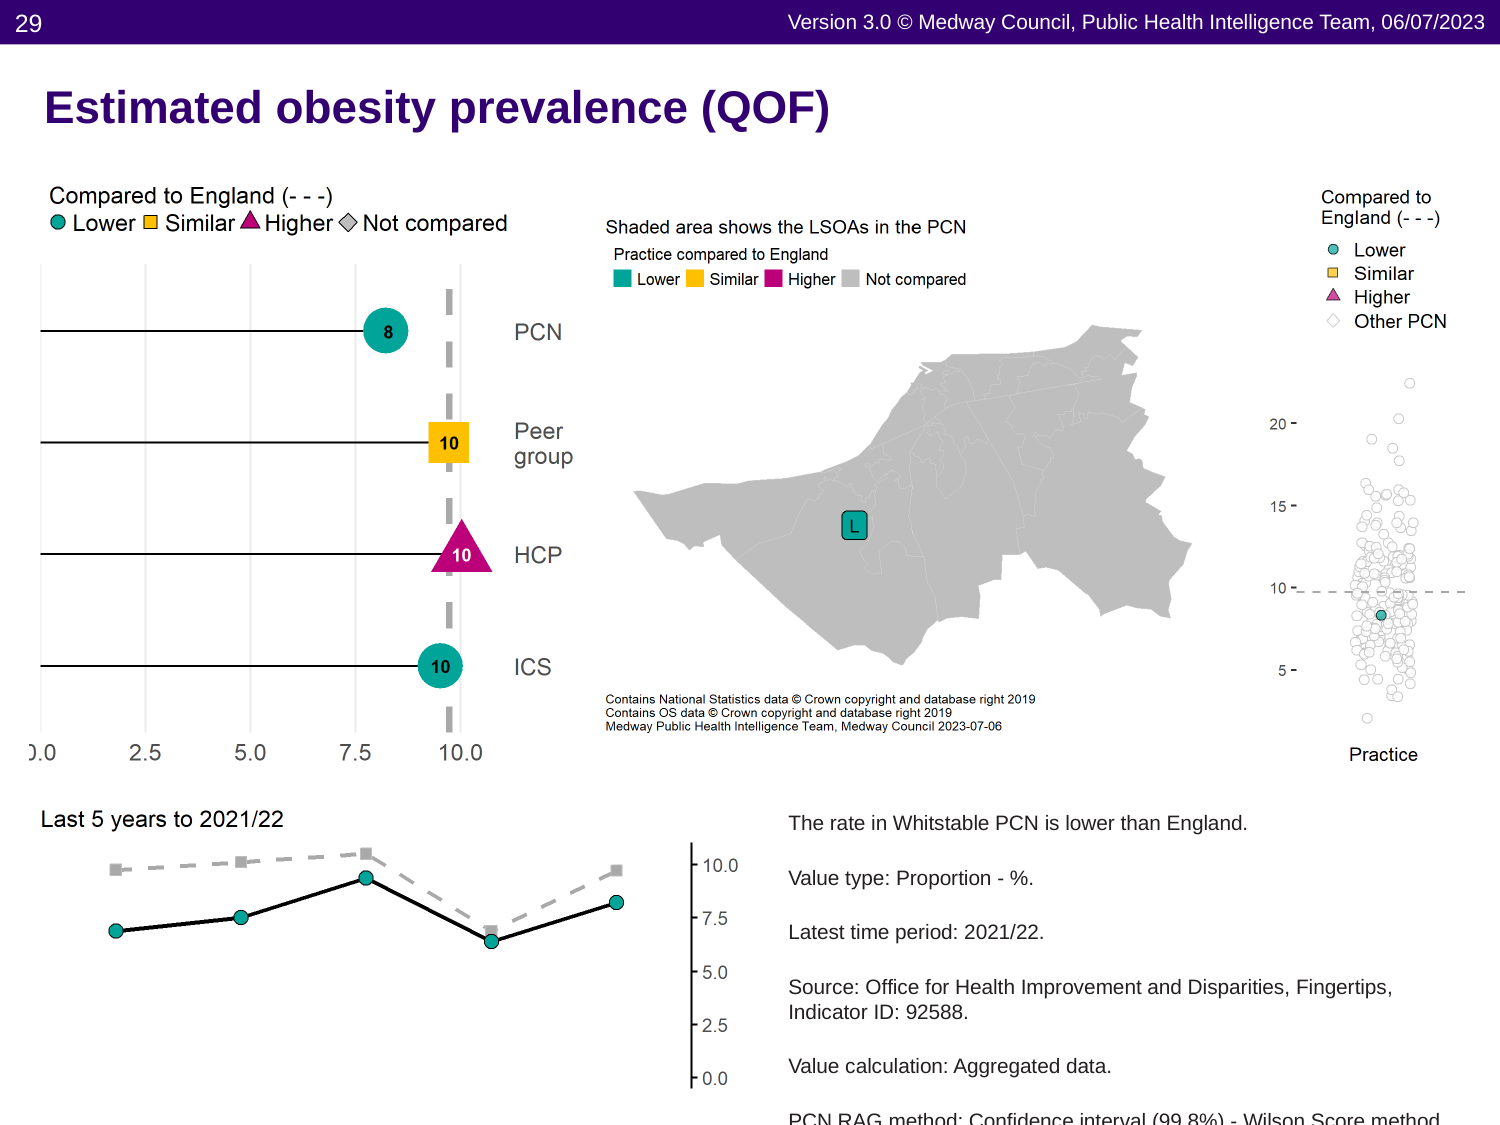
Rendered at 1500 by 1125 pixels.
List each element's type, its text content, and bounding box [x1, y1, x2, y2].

title Estimated obesity prevalence (QOF) [29, 70, 1471, 138]
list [29, 798, 751, 1107]
list 29 [0, 0, 95, 95]
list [29, 164, 585, 776]
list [1233, 164, 1483, 776]
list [605, 164, 1221, 776]
list The rate in Whitstable PCN is lower than England. Value type: Proportion - %. Latest time period: 2021/22. Source: Office for Health Improvement and Disparities, Fingertips, Indicator ID: 92588. Value calculation: Aggregated data. PCN RAG method: Confidence interval (99.8%) - Wilson Score method. Small area type: Practice. QOF recorded obesity prevalence is thought to underestimate actual obesity prevalence. [773, 802, 1483, 1106]
list Version 3.0 © Medway Council, Public Health Intelligence Team, 06/07/2023 [419, 0, 1500, 43]
